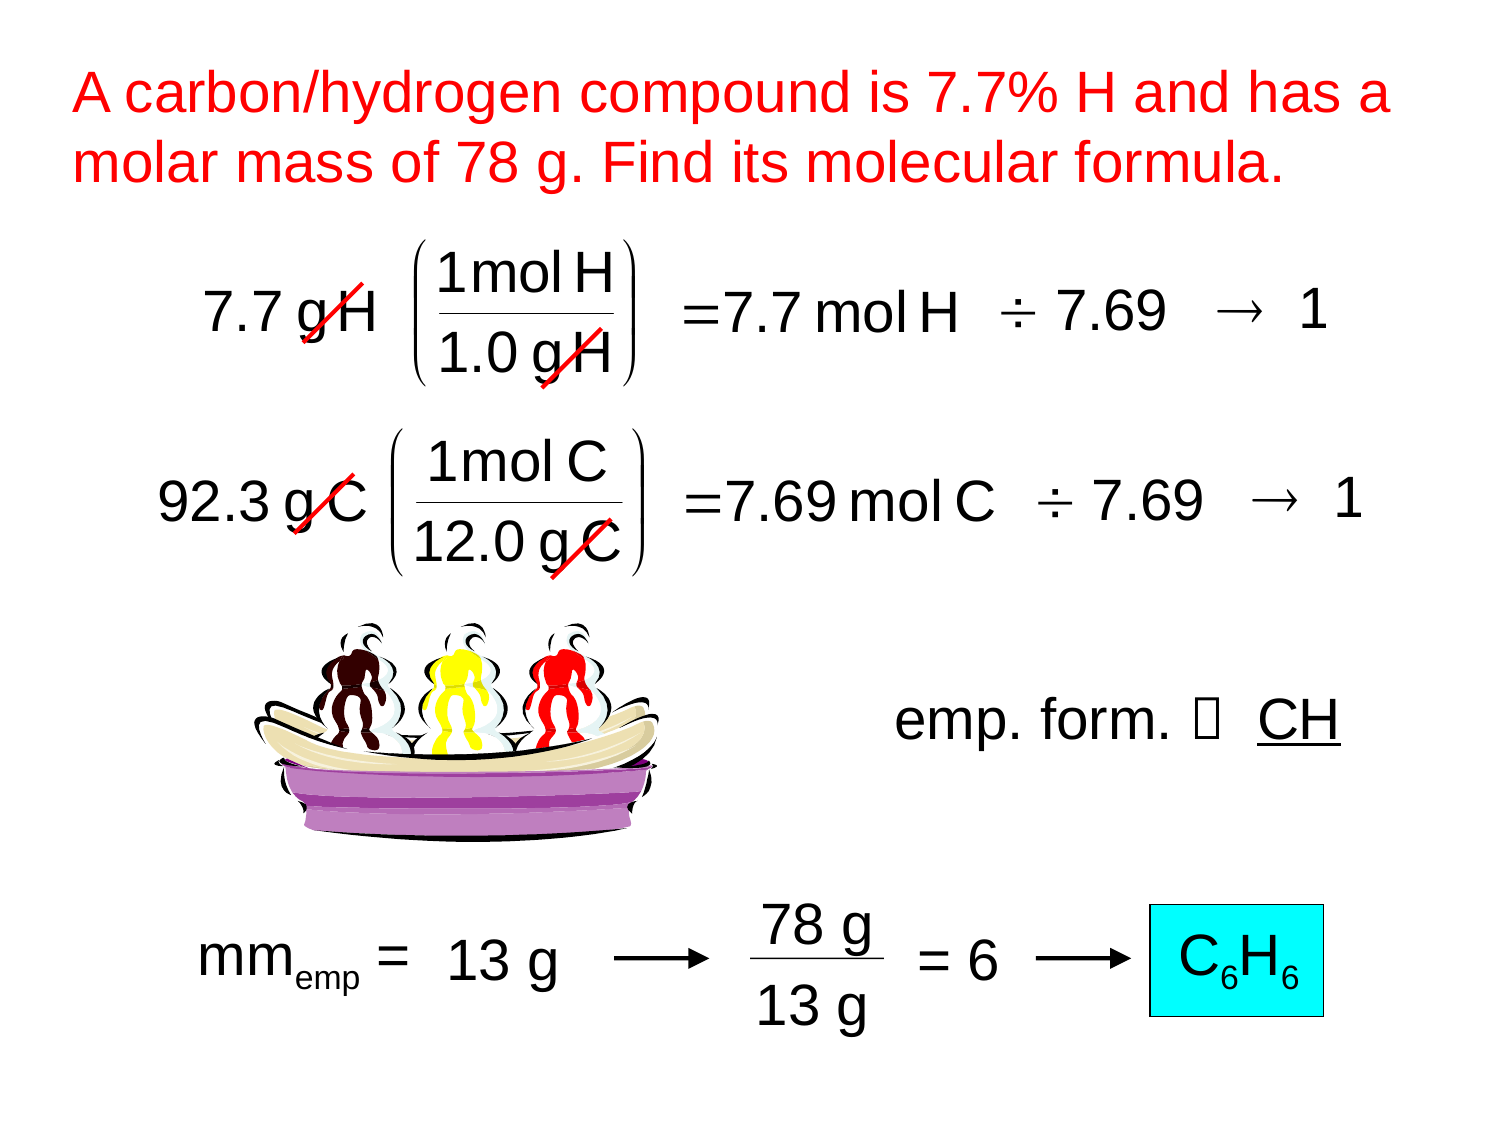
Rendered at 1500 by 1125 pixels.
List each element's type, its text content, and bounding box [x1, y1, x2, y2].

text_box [407, 233, 646, 393]
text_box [1249, 469, 1362, 525]
text_box 13 g [740, 960, 901, 1045]
text_box C6H6 [1163, 909, 1331, 1004]
text_box 13 g [431, 914, 592, 999]
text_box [384, 423, 654, 583]
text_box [200, 283, 379, 351]
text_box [992, 282, 1172, 338]
text_box [614, 948, 710, 969]
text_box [1029, 472, 1209, 527]
text_box = 6 [902, 914, 1032, 1000]
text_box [155, 472, 371, 541]
text_box mmemp = [183, 909, 442, 1004]
text_box emp. form.  CH [879, 673, 1373, 759]
picture [237, 614, 668, 858]
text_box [676, 473, 1001, 529]
text_box [1035, 948, 1132, 969]
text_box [1215, 280, 1327, 335]
text_box A carbon/hydrogen compound is 7.7% H and has a molar mass of 78 g. Find its molecular formula. [58, 47, 1407, 202]
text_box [674, 283, 961, 339]
text_box [1149, 904, 1324, 1017]
text_box 78 g [745, 878, 906, 964]
